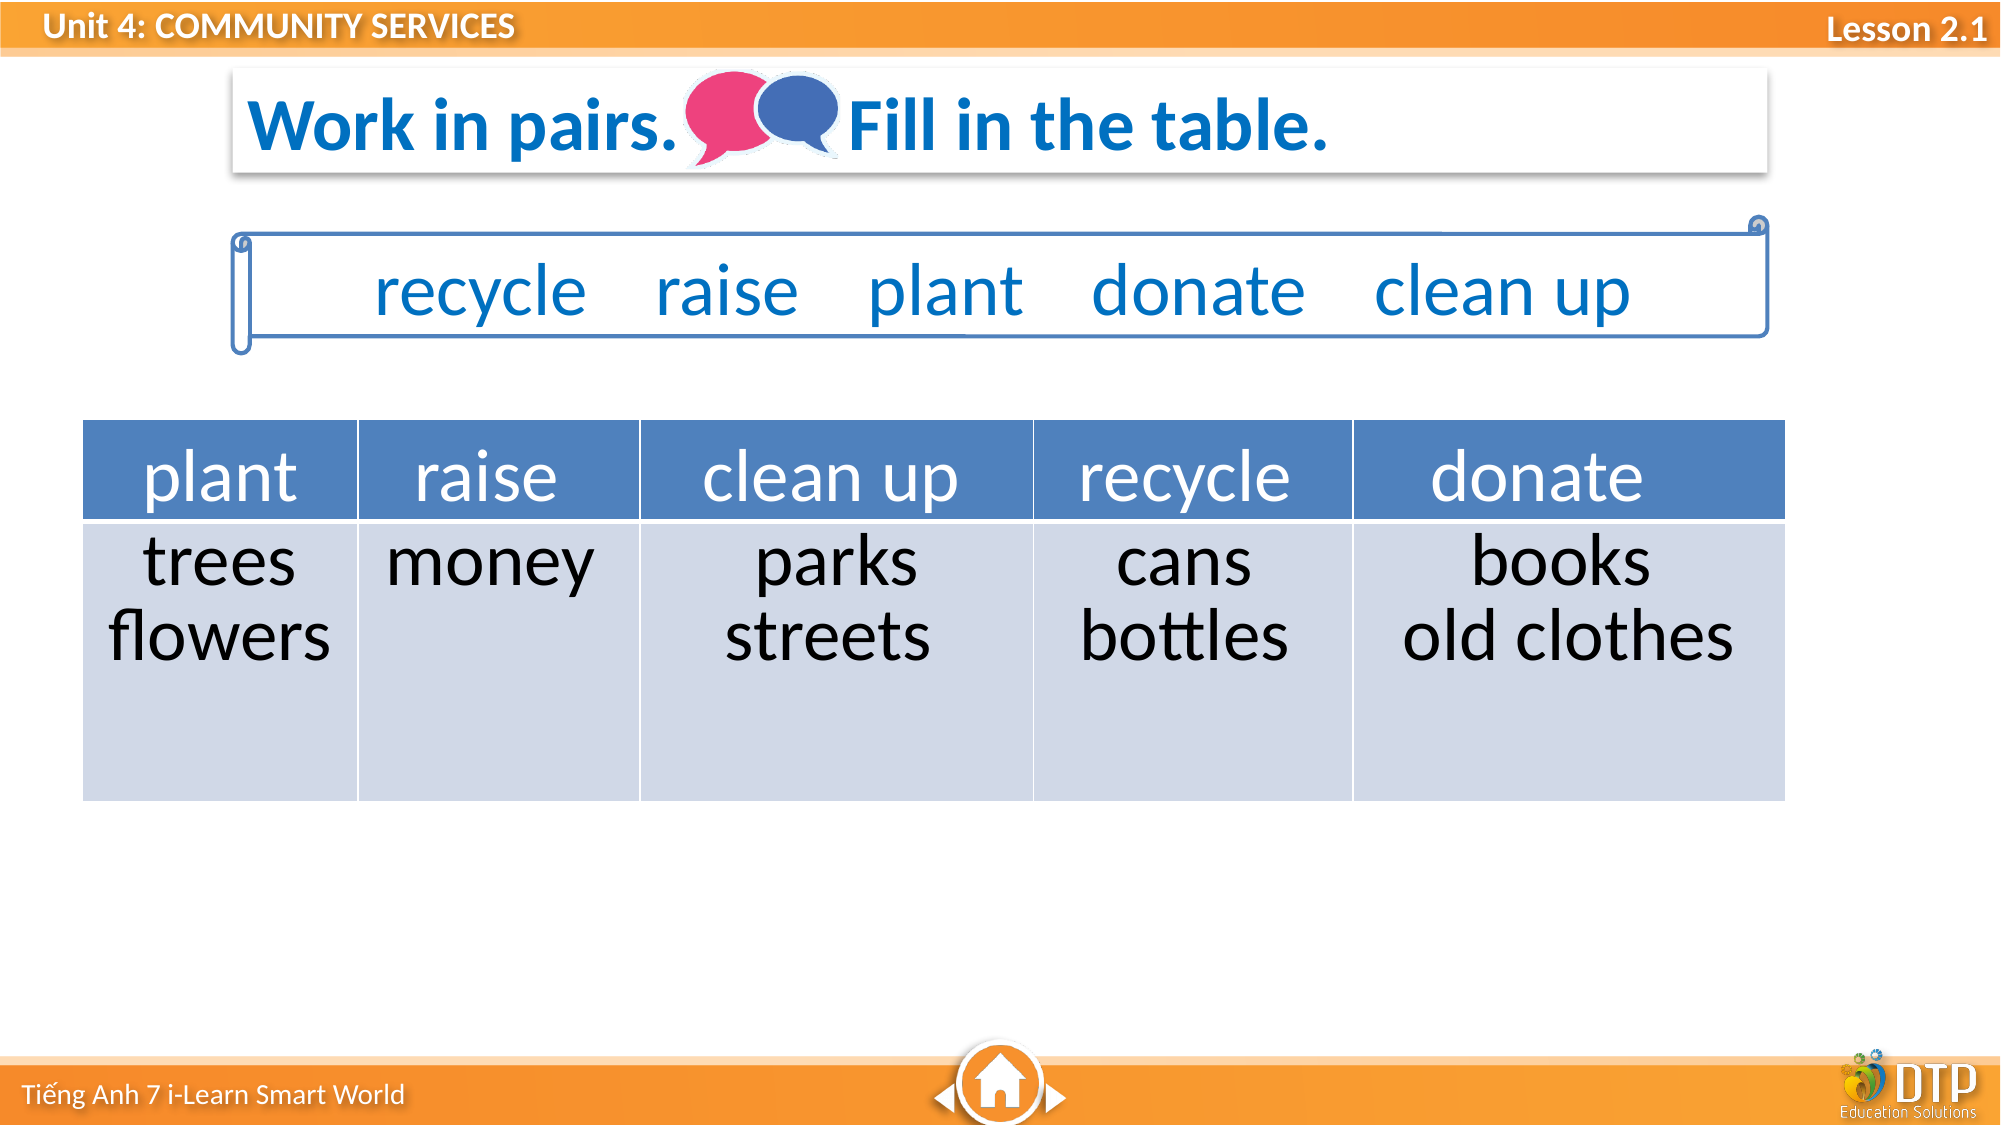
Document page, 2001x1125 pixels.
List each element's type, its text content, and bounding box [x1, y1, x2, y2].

table_header [1000, 420, 1033, 519]
text_box donate [1415, 418, 1737, 524]
text_box raise [399, 418, 636, 524]
text_box Work in pairs. Fill in the table. [232, 68, 679, 173]
table_cell cans bottles [1034, 524, 1352, 801]
table_header [336, 420, 357, 519]
text_box recycle raise plant donate clean up [230, 214, 1770, 356]
table_header [1034, 420, 1064, 519]
table_header [1354, 420, 1415, 519]
table_header [1318, 420, 1352, 519]
table_header [359, 420, 399, 519]
picture [0, 2, 2001, 1125]
text_box plant [127, 418, 336, 524]
table_header [83, 420, 127, 519]
table_cell trees flowers [83, 524, 357, 801]
table_cell money [359, 524, 639, 801]
table_header [1737, 420, 1785, 519]
table_cell parks streets [641, 524, 1033, 801]
table_header [641, 420, 688, 519]
text_box Work in pairs. Fill in the table. [843, 68, 1768, 173]
text_box recycle [1064, 418, 1318, 524]
table_cell books old clothes [1354, 524, 1785, 801]
text_box clean up [688, 418, 1000, 524]
